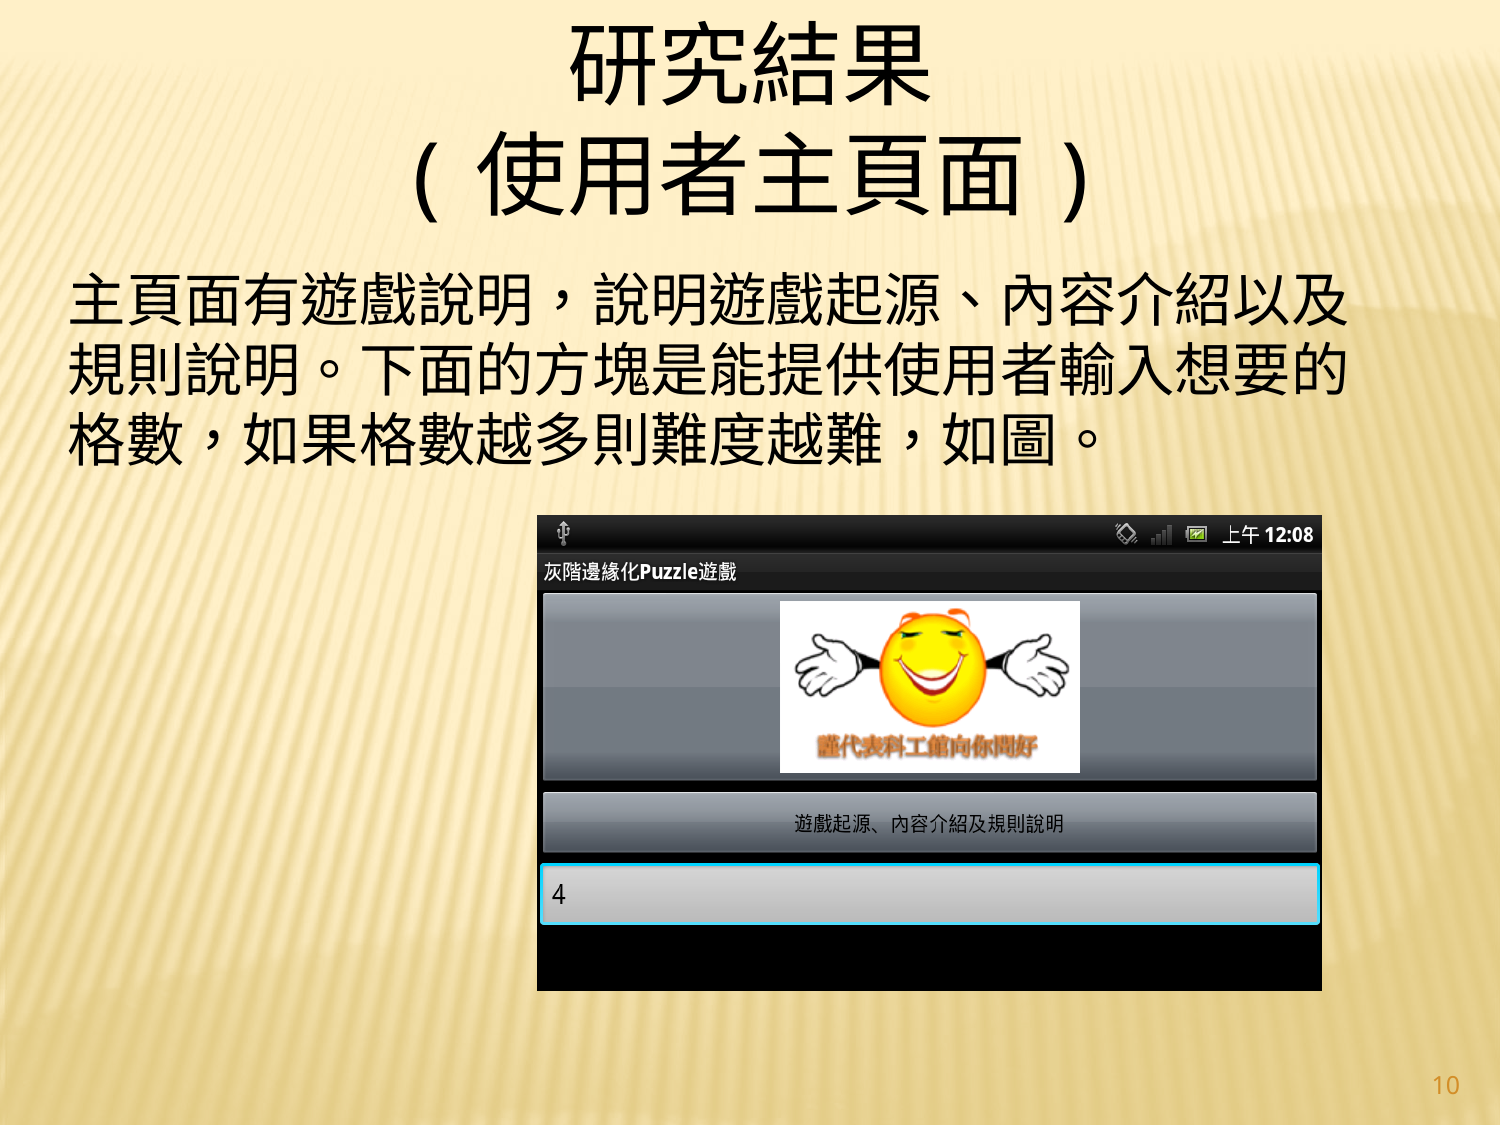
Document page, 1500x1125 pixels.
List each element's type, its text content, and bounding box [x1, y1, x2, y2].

text_box 研究結果 (使用者主頁面) [76, 0, 1425, 242]
picture [537, 514, 1323, 991]
slide_number 10 [1350, 1062, 1475, 1103]
text_box 主頁面有遊戲說明，說明遊戲起源、內容介紹以及規則說明。下面的方塊是能提供使用者輸入想要的格數，如果格數越多則難度越難，如圖。 [53, 255, 1388, 480]
